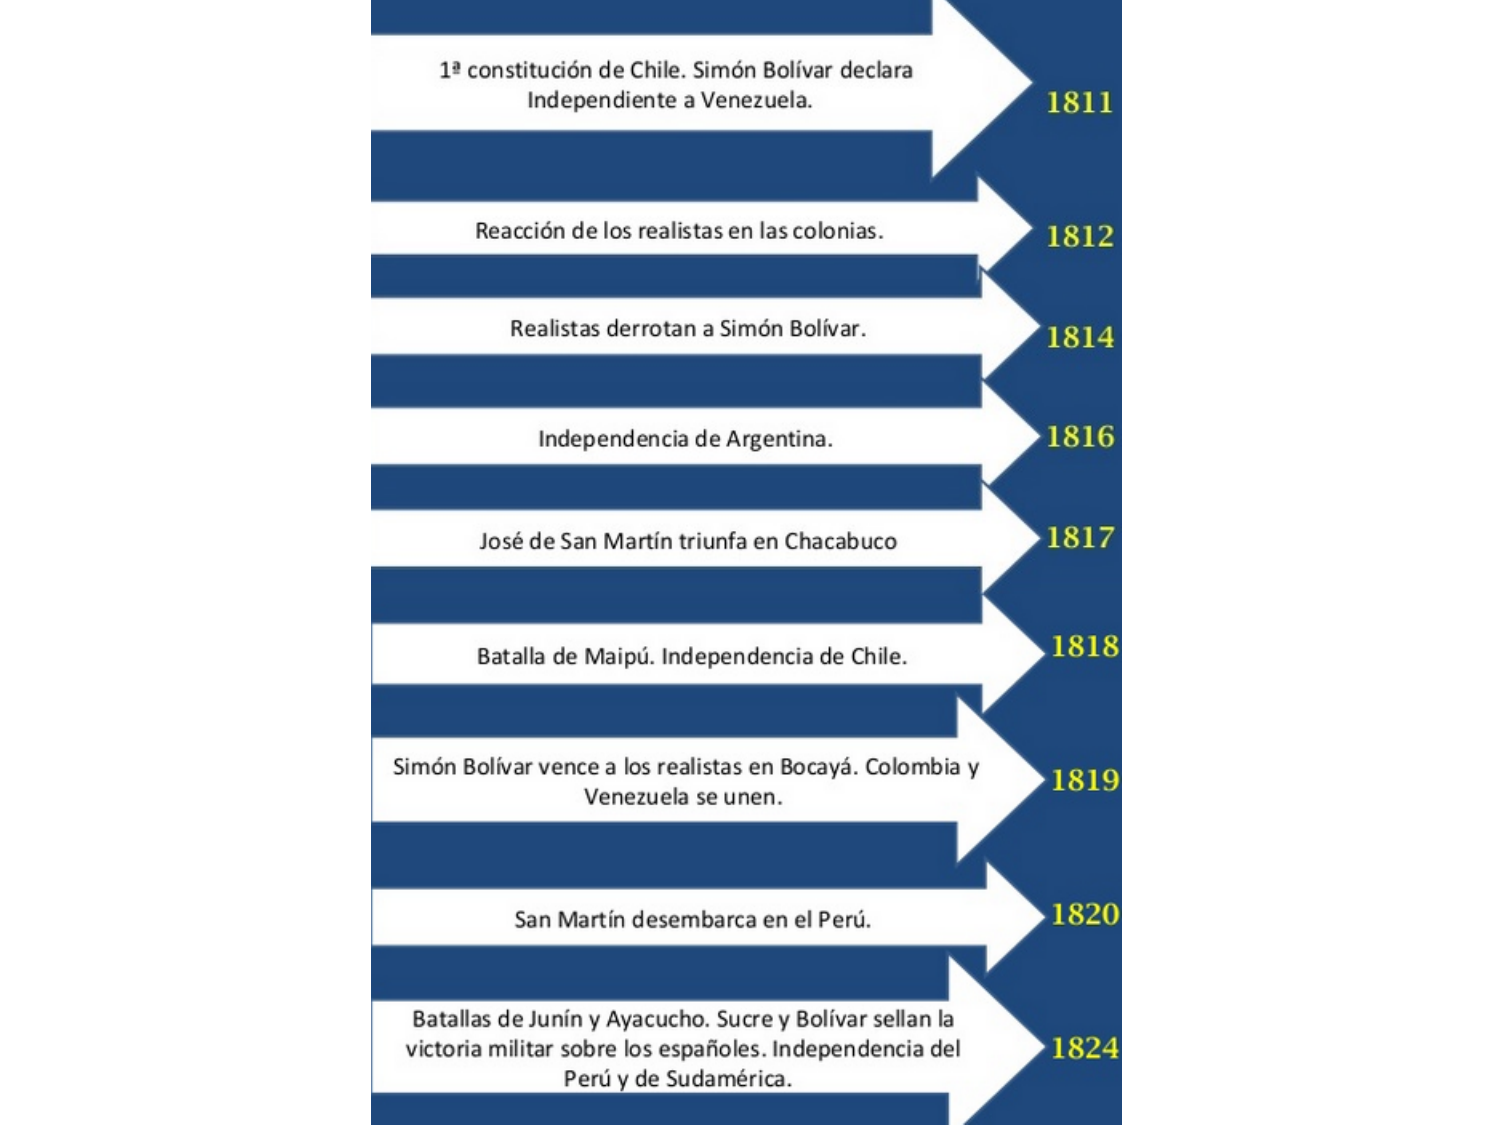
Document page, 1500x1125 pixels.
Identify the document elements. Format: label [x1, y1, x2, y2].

picture [371, 0, 1123, 1125]
